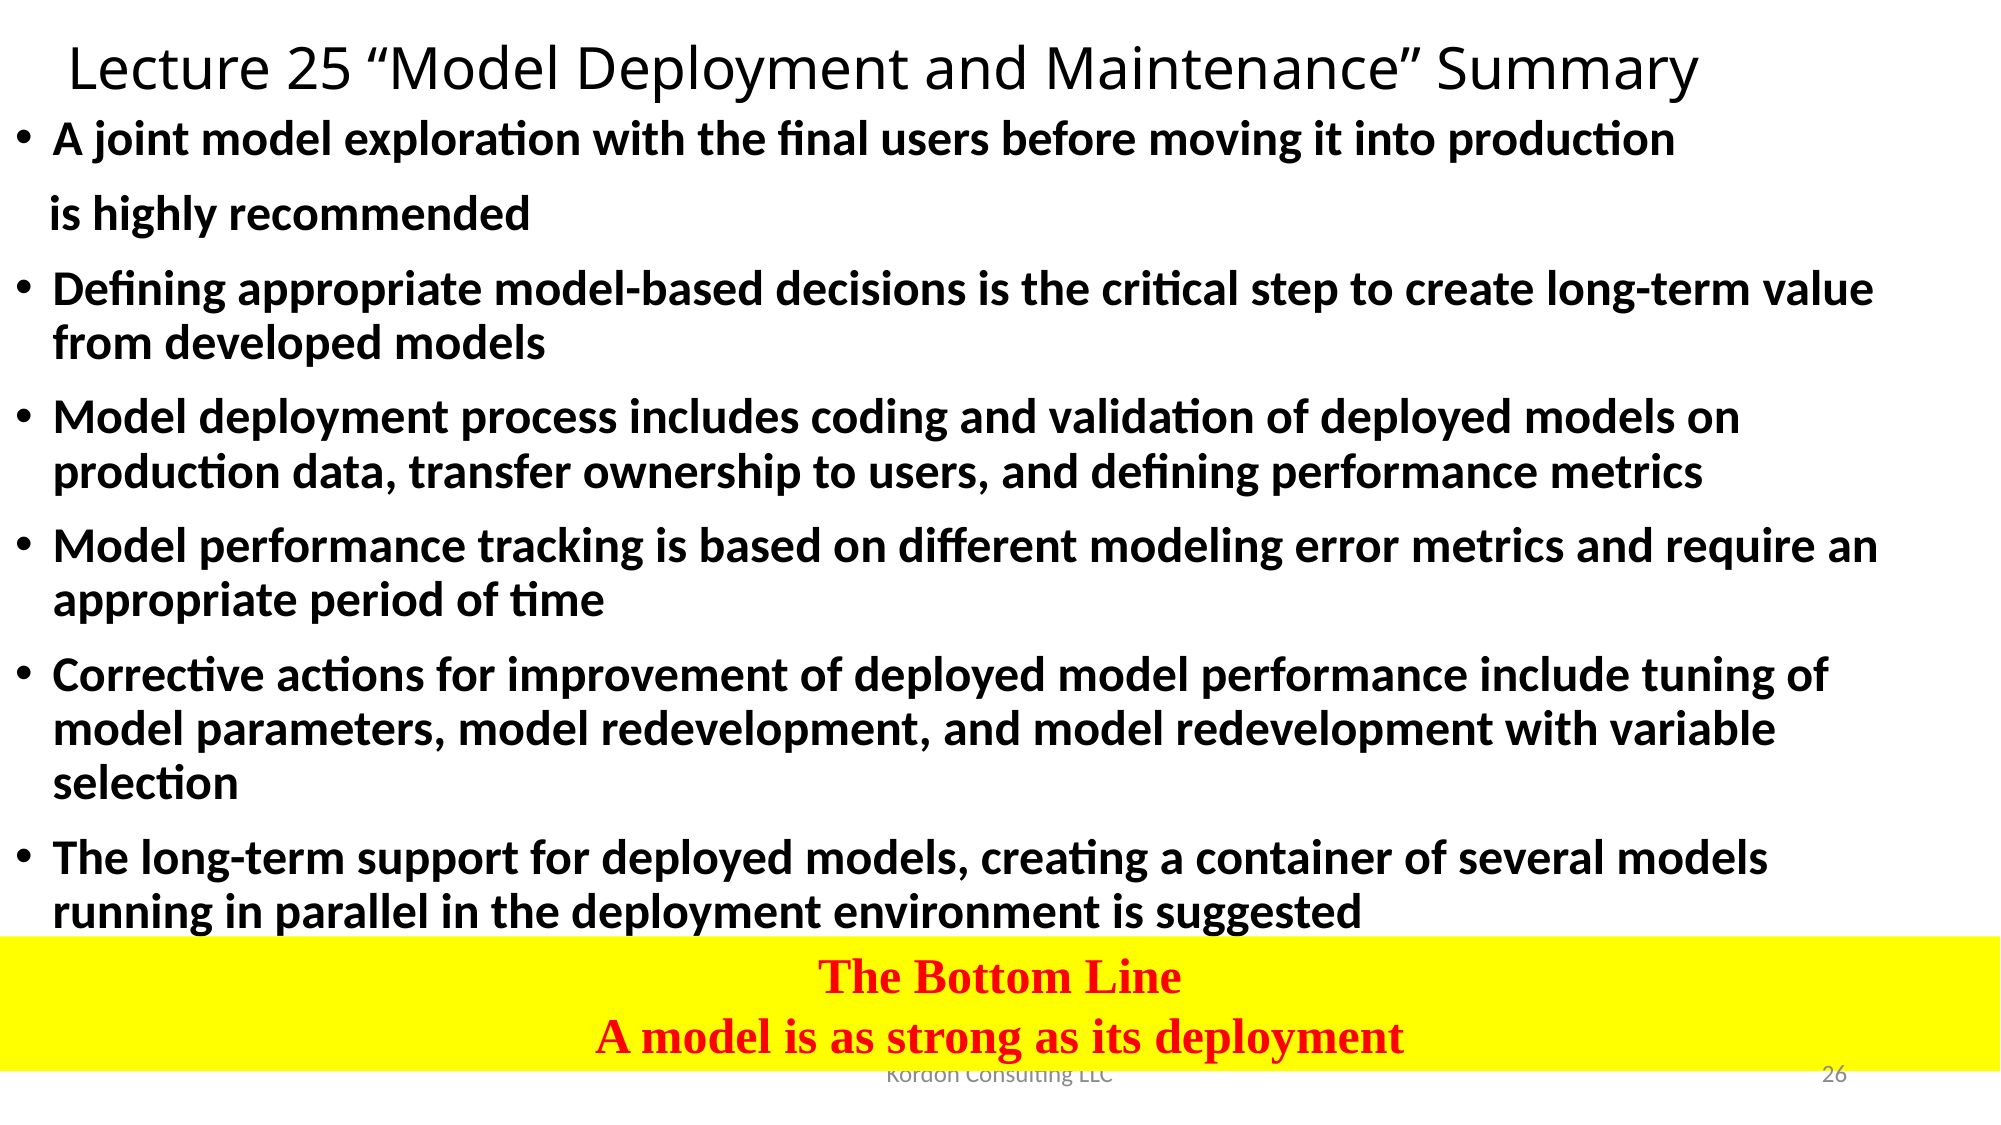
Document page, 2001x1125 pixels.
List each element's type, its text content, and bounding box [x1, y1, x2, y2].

footer Kordon Consulting LLC [662, 1042, 1338, 1103]
list A joint model exploration with the final users before moving it into production is highly recommended Defining appropriate model-based decisions is the critical step to create long-term value from developed models Model deployment process includes coding and validation of deployed models on production data, transfer ownership to users, and defining performance metrics Model performance tracking is based on different modeling error metrics and require an appropriate period of time Corrective actions for improvement of deployed model performance include tuning of model parameters, model redevelopment, and model redevelopment with variable selection The long-term support for deployed models, creating a container of several models running in parallel in the deployment environment is suggested [0, 24, 1929, 766]
slide_number 26 [1412, 1042, 1863, 1103]
text_box The Bottom Line A model is as strong as its deployment [0, 936, 2000, 1072]
